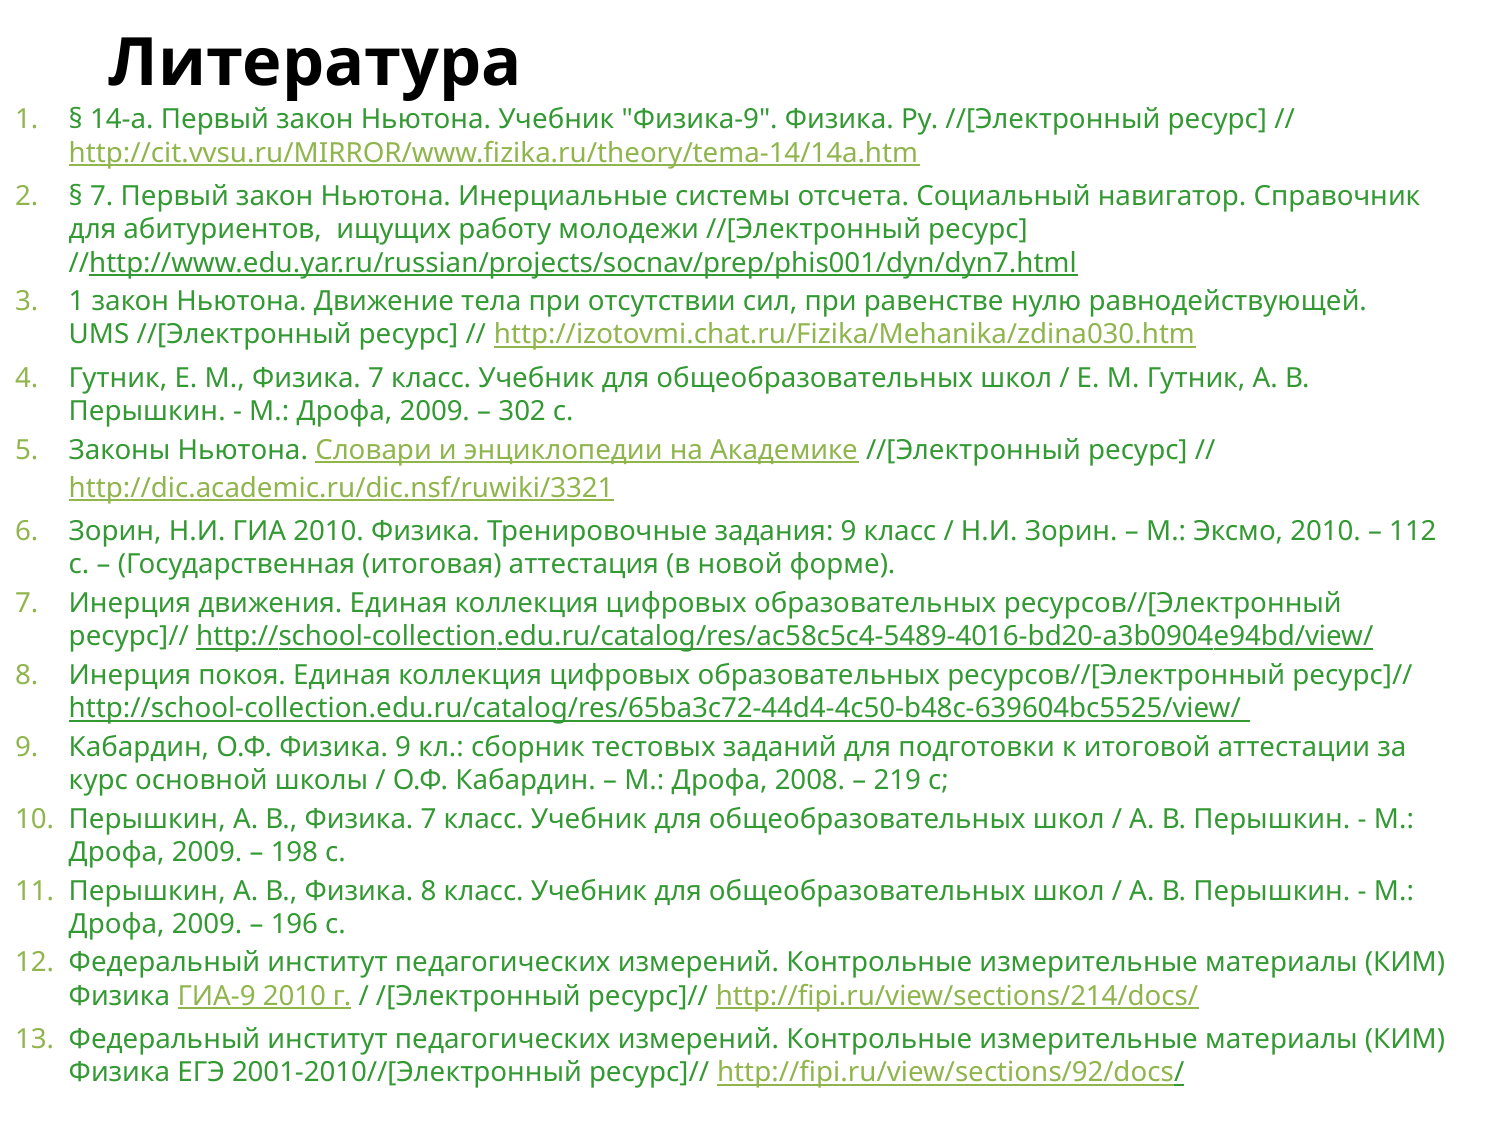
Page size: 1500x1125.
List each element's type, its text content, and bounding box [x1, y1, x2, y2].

list § 14-а. Первый закон Ньютона. Учебник "Физика-9". Физика. Ру. //[Электронный ресурс] // http://cit.vvsu.ru/MIRROR/www.fizika.ru/theory/tema-14/14a.htm § 7. Первый закон Ньютона. Инерциальные системы отсчета. Социальный навигатор. Справочник для абитуриентов, ищущих работу молодежи //[Электронный ресурс] //http://www.edu.yar.ru/russian/projects/socnav/prep/phis001/dyn/dyn7.html 1 закон Ньютона. Движение тела при отсутствии сил, при равенстве нулю равнодействующей. UMS //[Электронный ресурс] // http://izotovmi.chat.ru/Fizika/Mehanika/zdina030.htm Гутник, Е. М., Физика. 7 класс. Учебник для общеобразовательных школ / Е. М. Гутник, А. В. Перышкин. - М.: Дрофа, 2009. – 302 с. Законы Ньютона. Словари и энциклопедии на Академике //[Электронный ресурс] // http://dic.academic.ru/dic.nsf/ruwiki/3321 Зорин, Н.И. ГИА 2010. Физика. Тренировочные задания: 9 класс / Н.И. Зорин. – М.: Эксмо, 2010. – 112 с. – (Государственная (итоговая) аттестация (в новой форме). Инерция движения. Единая коллекция цифровых образовательных ресурсов//[Электронный ресурс]// http://school-collection.edu.ru/catalog/res/ac58c5c4-5489-4016-bd20-a3b0904e94bd/view/ Инерция покоя. Единая коллекция цифровых образовательных ресурсов//[Электронный ресурс]// http://school-collection.edu.ru/catalog/res/65ba3c72-44d4-4c50-b48c-639604bc5525/view/ Кабардин, О.Ф. Физика. 9 кл.: сборник тестовых заданий для подготовки к итоговой аттестации за курс основной школы / О.Ф. Кабардин. – М.: Дрофа, 2008. – 219 с; Перышкин, А. В., Физика. 7 класс. Учебник для общеобразовательных школ / А. В. Перышкин. - М.: Дрофа, 2009. – 198 с. Перышкин, А. В., Физика. 8 класс. Учебник для общеобразовательных школ / А. В. Перышкин. - М.: Дрофа, 2009. – 196 с. Федеральный институт педагогических измерений. Контрольные измерительные материалы (КИМ) Физика ГИА-9 2010 г. / /[Электронный ресурс]// http://fipi.ru/view/sections/214/docs/ Федеральный институт педагогических измерений. Контрольные измерительные материалы (КИМ) Физика ЕГЭ 2001-2010//[Электронный ресурс]// http://fipi.ru/view/sections/92/docs/ [0, 93, 1477, 1125]
title Литература [93, 0, 1444, 93]
